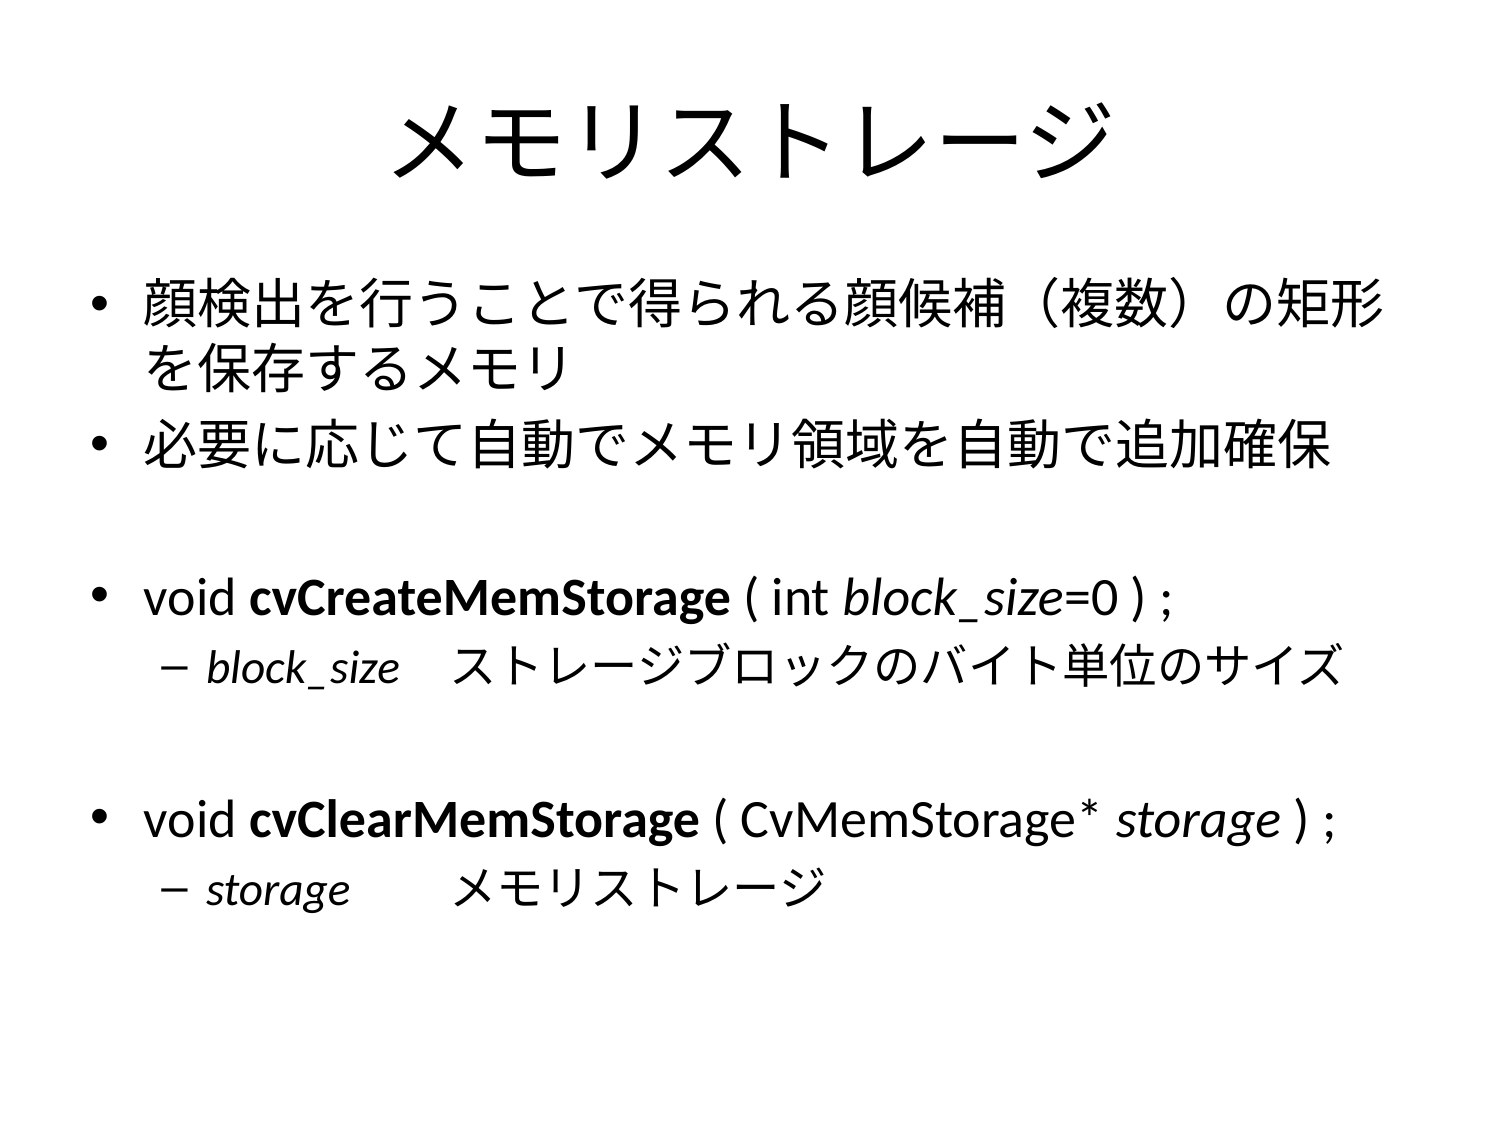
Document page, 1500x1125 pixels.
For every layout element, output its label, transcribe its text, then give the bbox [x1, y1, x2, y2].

title メモリストレージ [75, 45, 1425, 233]
list 顔検出を行うことで得られる顔候補（複数）の矩形を保存するメモリ 必要に応じて自動でメモリ領域を自動で追加確保 void cvCreateMemStorage ( int block_size=0 ) ; block_size ストレージブロックのバイト単位のサイズ void cvClearMemStorage ( CvMemStorage* storage ) ; storage メモリストレージ [75, 262, 1425, 1005]
